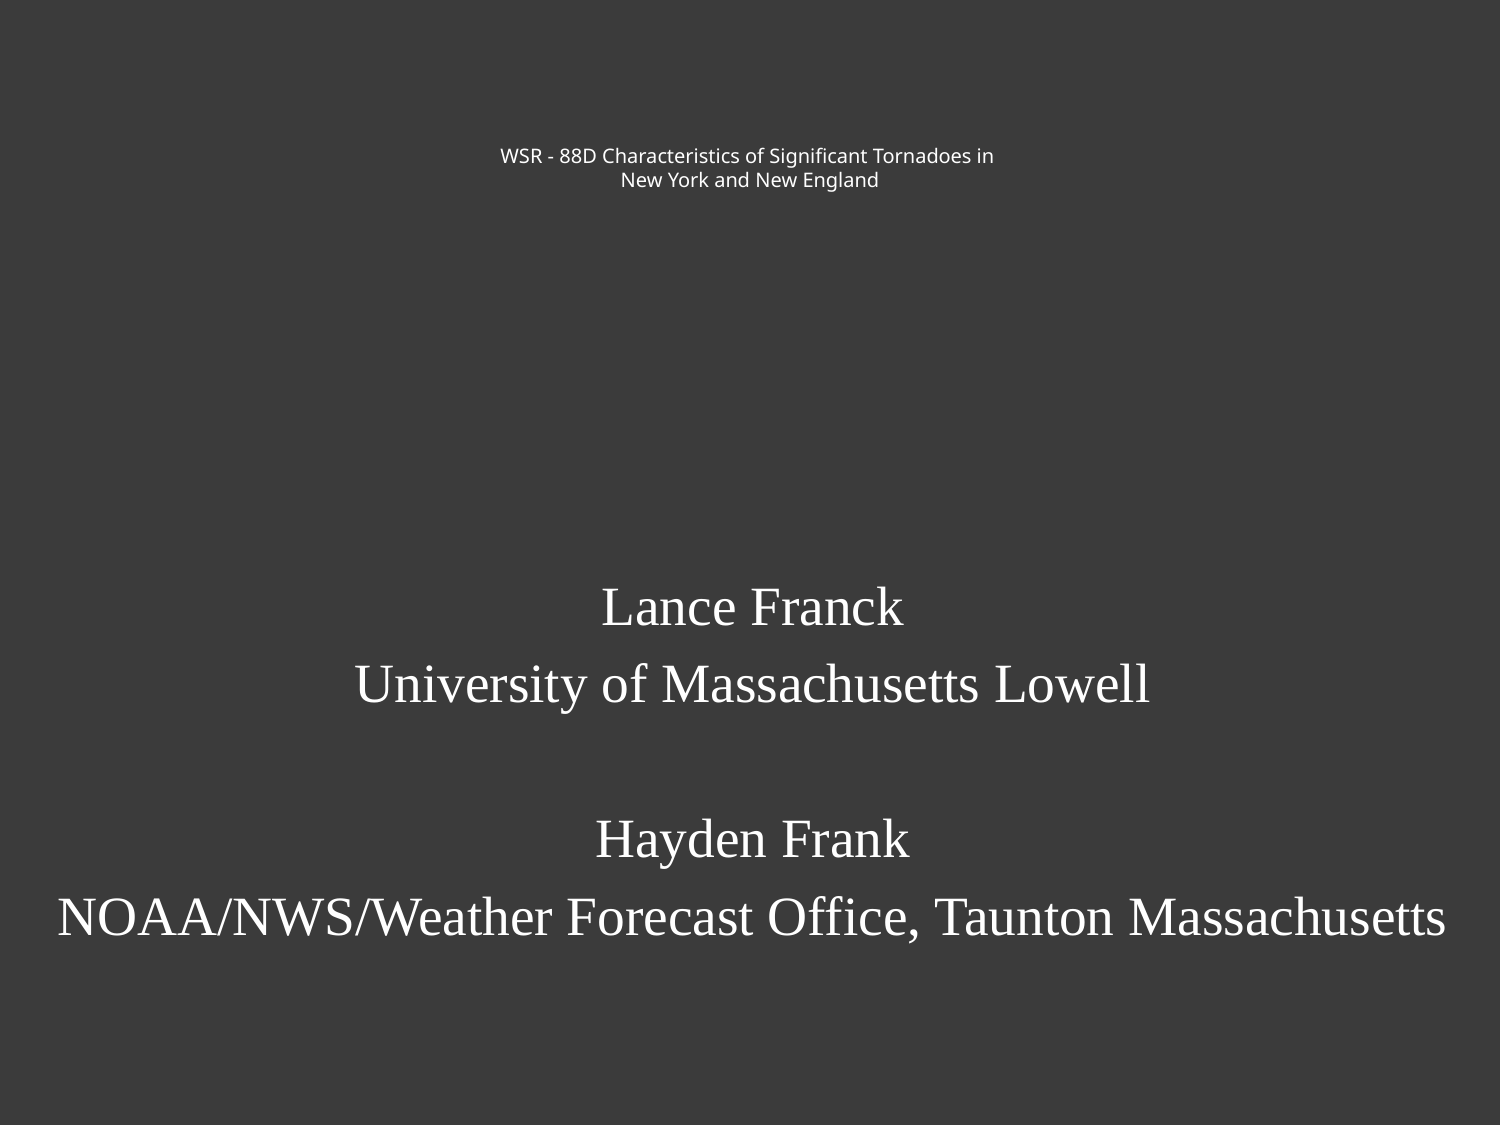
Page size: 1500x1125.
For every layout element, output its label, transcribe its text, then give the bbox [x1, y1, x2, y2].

list Lance Franck University of Massachusetts Lowell Hayden Frank NOAA/NWS/Weather Forecast Office, Taunton Massachusetts [0, 562, 1500, 1000]
title WSR - 88D Characteristics of Significant Tornadoes in New York and New England [24, 37, 1475, 225]
